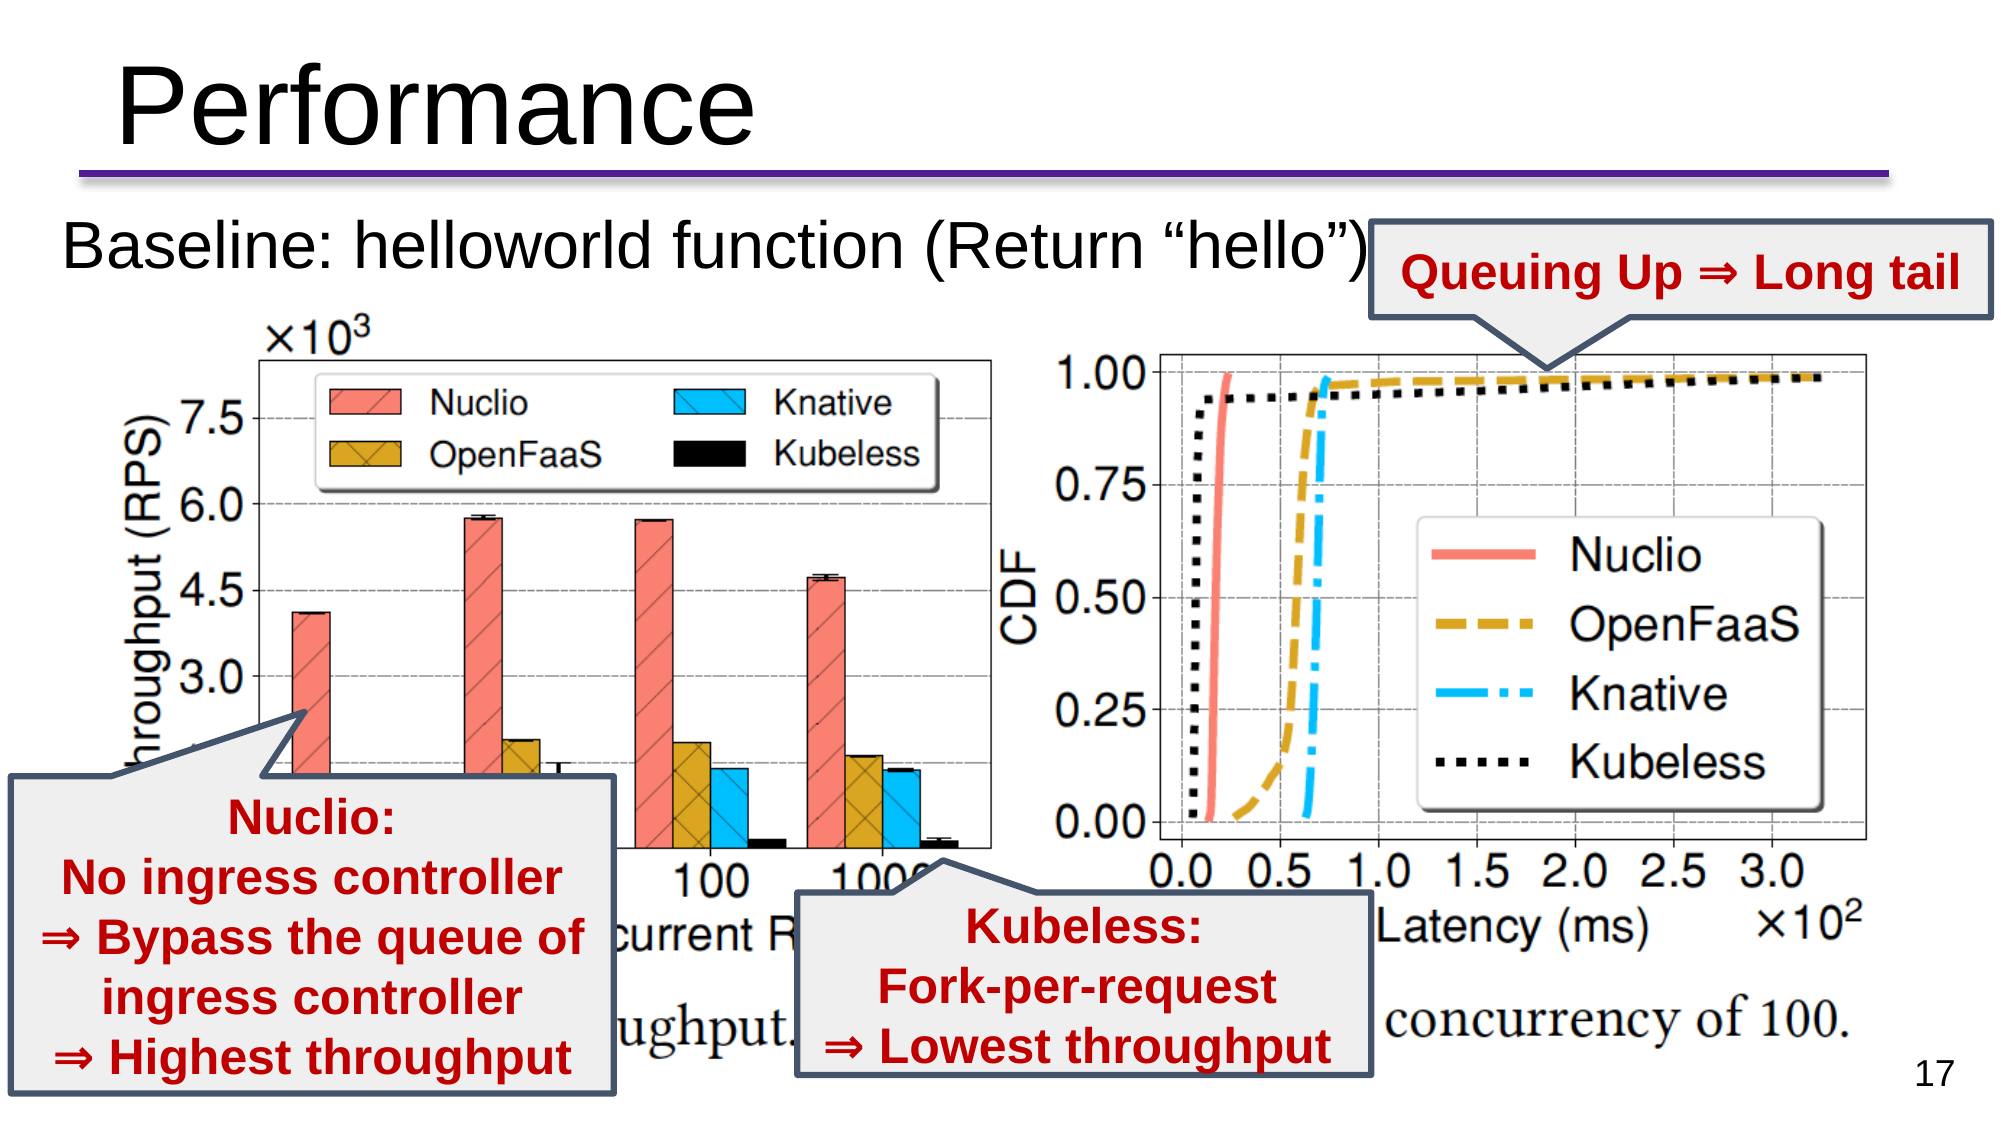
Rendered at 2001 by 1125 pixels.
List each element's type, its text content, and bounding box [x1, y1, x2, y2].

text_box Nuclio: No ingress controller ⇒ Bypass the queue of ingress controller ⇒ Highest throughput [10, 776, 614, 1094]
picture [114, 289, 1886, 1076]
text_box Queuing Up ⇒ Long tail [1371, 221, 1991, 318]
text_box Baseline: helloworld function (Return “hello”) [46, 193, 1886, 290]
text_box Performance [99, 24, 1789, 170]
